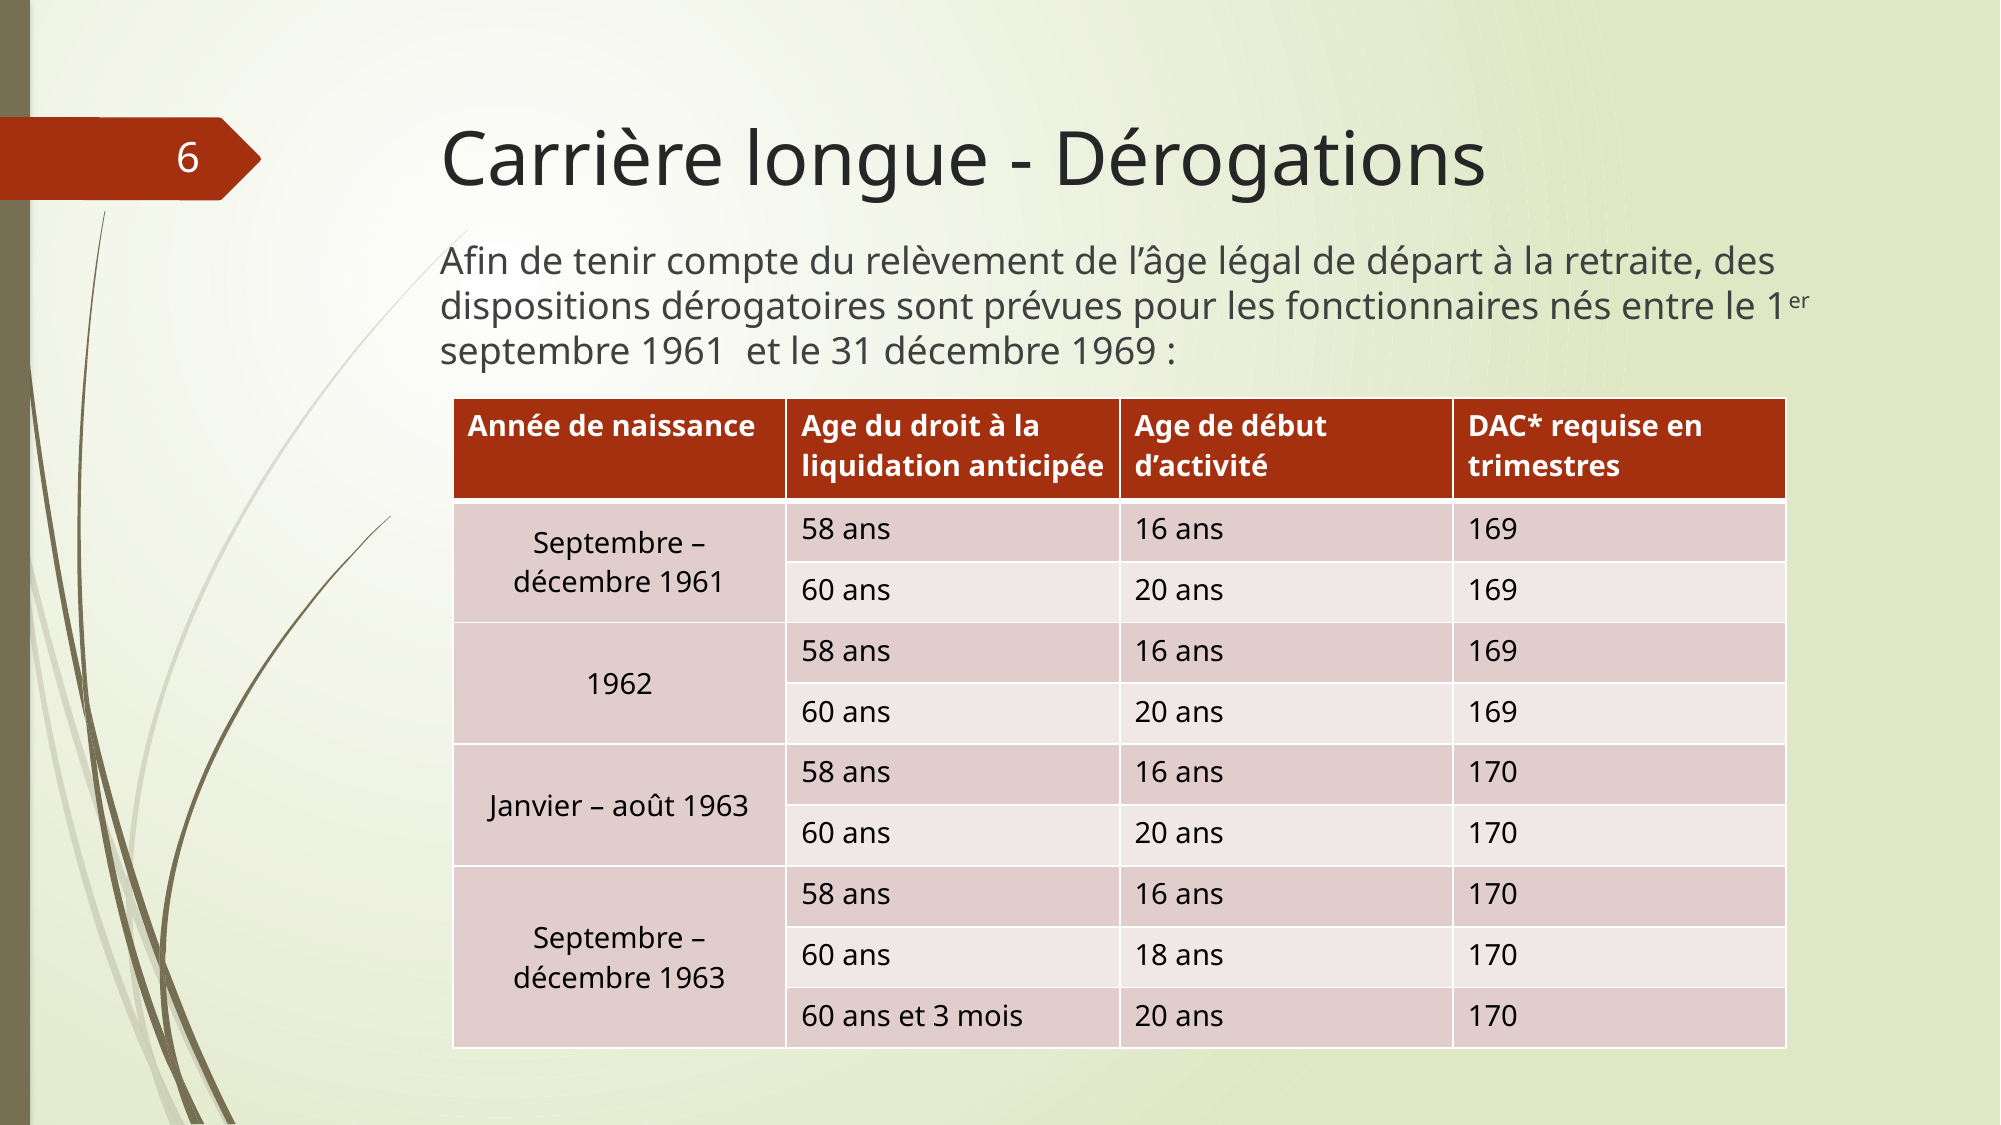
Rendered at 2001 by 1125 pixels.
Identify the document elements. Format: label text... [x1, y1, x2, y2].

table_header DAC* requise en trimestres [1454, 399, 1785, 498]
table_cell 170 [1454, 806, 1785, 865]
table_cell Septembre – décembre 1963 [454, 867, 785, 1047]
table_header Age du droit à la liquidation anticipée [787, 399, 1119, 498]
table_cell 16 ans [1121, 623, 1452, 682]
table_cell 60 ans [787, 806, 1119, 865]
table_cell 170 [1454, 867, 1785, 926]
table_cell 169 [1454, 684, 1785, 743]
table_cell 60 ans et 3 mois [787, 988, 1119, 1047]
table_cell 16 ans [1121, 745, 1452, 804]
table_cell 20 ans [1121, 684, 1452, 743]
table_cell 169 [1454, 623, 1785, 682]
table_cell 169 [1454, 563, 1785, 622]
list Afin de tenir compte du relèvement de l’âge légal de départ à la retraite, des dispositions dérogatoires sont prévues pour les fonctionnaires nés entre le 1er septembre 1961 et le 31 décembre 1969 : [424, 229, 1888, 970]
slide_number 6 [87, 129, 216, 190]
table_cell 20 ans [1121, 806, 1452, 865]
table_cell 170 [1454, 988, 1785, 1047]
table_cell 60 ans [787, 684, 1119, 743]
table_cell 58 ans [787, 504, 1119, 561]
table_cell 60 ans [787, 563, 1119, 622]
table_cell 16 ans [1121, 504, 1452, 561]
table_header Age de début d’activité [1121, 399, 1452, 498]
title Carrière longue - Dérogations [425, 102, 1888, 229]
table_cell 170 [1454, 928, 1785, 987]
table_cell Septembre – décembre 1961 [454, 504, 785, 622]
table_cell 18 ans [1121, 928, 1452, 987]
table_cell 170 [1454, 745, 1785, 804]
table_cell 20 ans [1121, 563, 1452, 622]
table_cell 1962 [454, 623, 785, 743]
table_header Année de naissance [454, 399, 785, 498]
table_cell 169 [1454, 504, 1785, 561]
table_cell 16 ans [1121, 867, 1452, 926]
table_cell 58 ans [787, 623, 1119, 682]
table_cell 20 ans [1121, 988, 1452, 1047]
table_cell 60 ans [787, 928, 1119, 987]
table_cell 58 ans [787, 745, 1119, 804]
table_cell 58 ans [787, 867, 1119, 926]
table_cell Janvier – août 1963 [454, 745, 785, 865]
